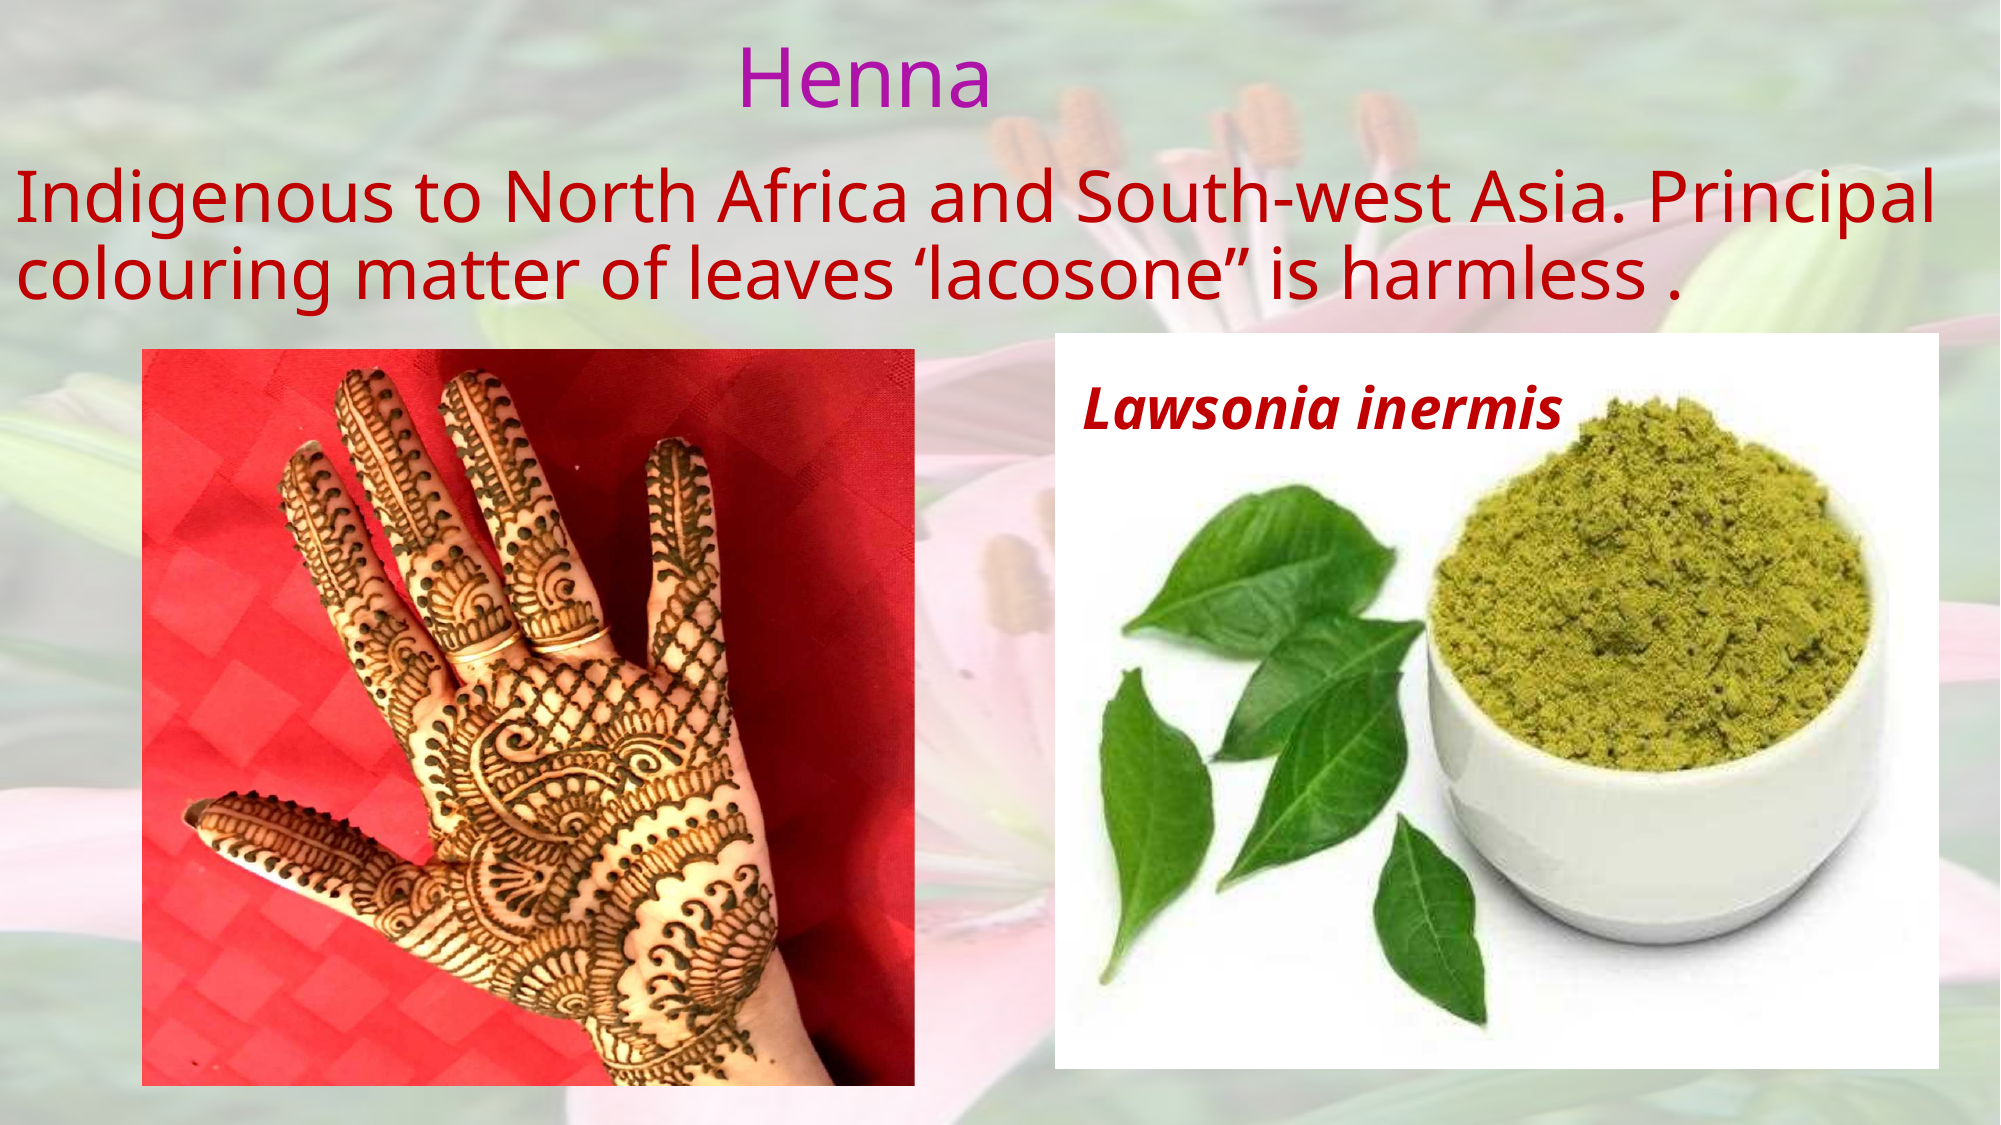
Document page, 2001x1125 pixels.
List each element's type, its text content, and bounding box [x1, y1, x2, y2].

title Indigenous to North Africa and South-west Asia. Principal colouring matter of leaves ‘lacosone” is harmless . [0, 140, 2000, 516]
picture [141, 348, 915, 1086]
picture [1055, 333, 1939, 1069]
text_box Henna [720, 17, 1009, 132]
